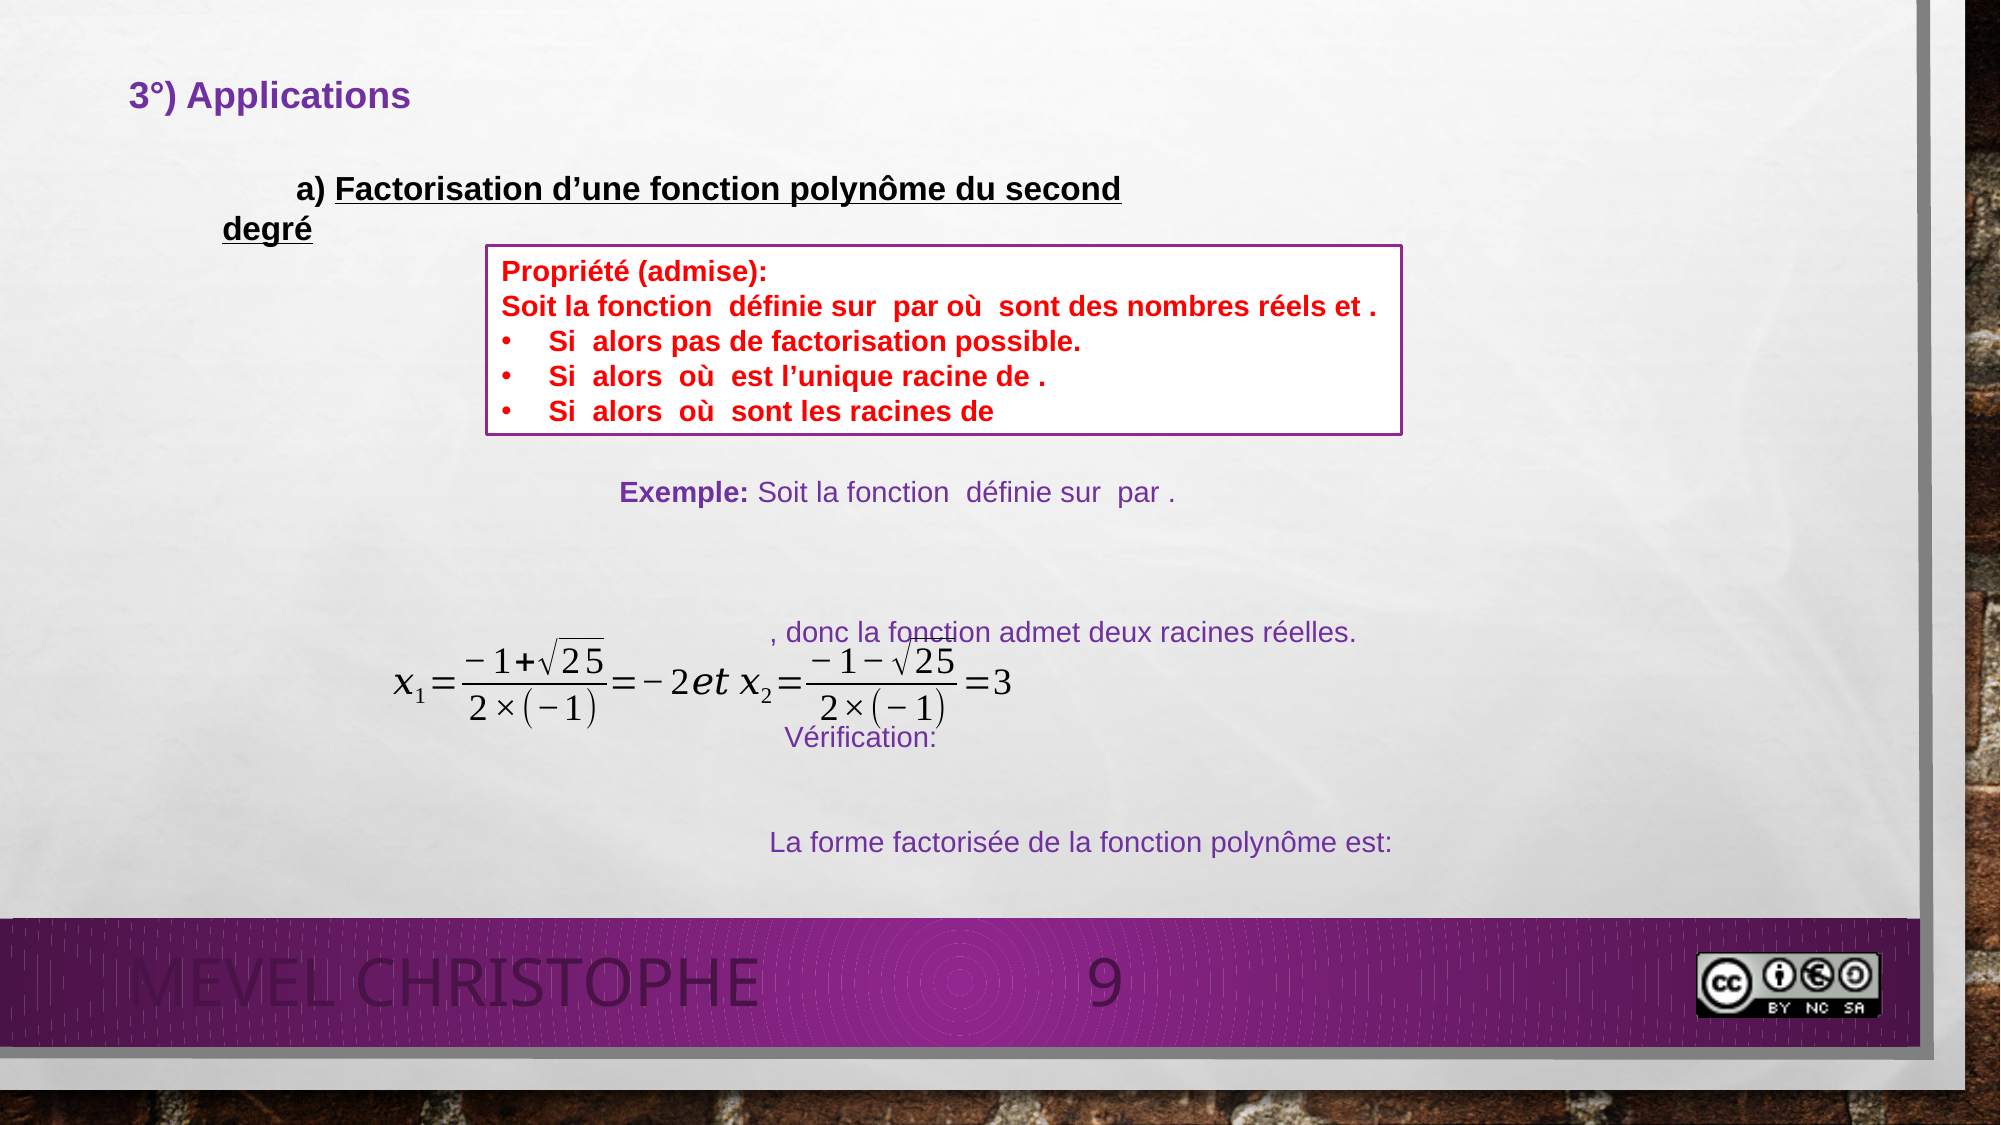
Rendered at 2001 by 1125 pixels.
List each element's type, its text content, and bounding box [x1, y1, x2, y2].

text_box 3°) Applications [114, 63, 437, 124]
picture [0, 0, 2000, 1125]
picture [1696, 952, 1881, 1019]
text_box a) Factorisation d’une fonction polynôme du second degré [207, 160, 1164, 215]
footer mevel christophe [112, 944, 1015, 1027]
slide_number 9 [1031, 944, 1181, 1027]
